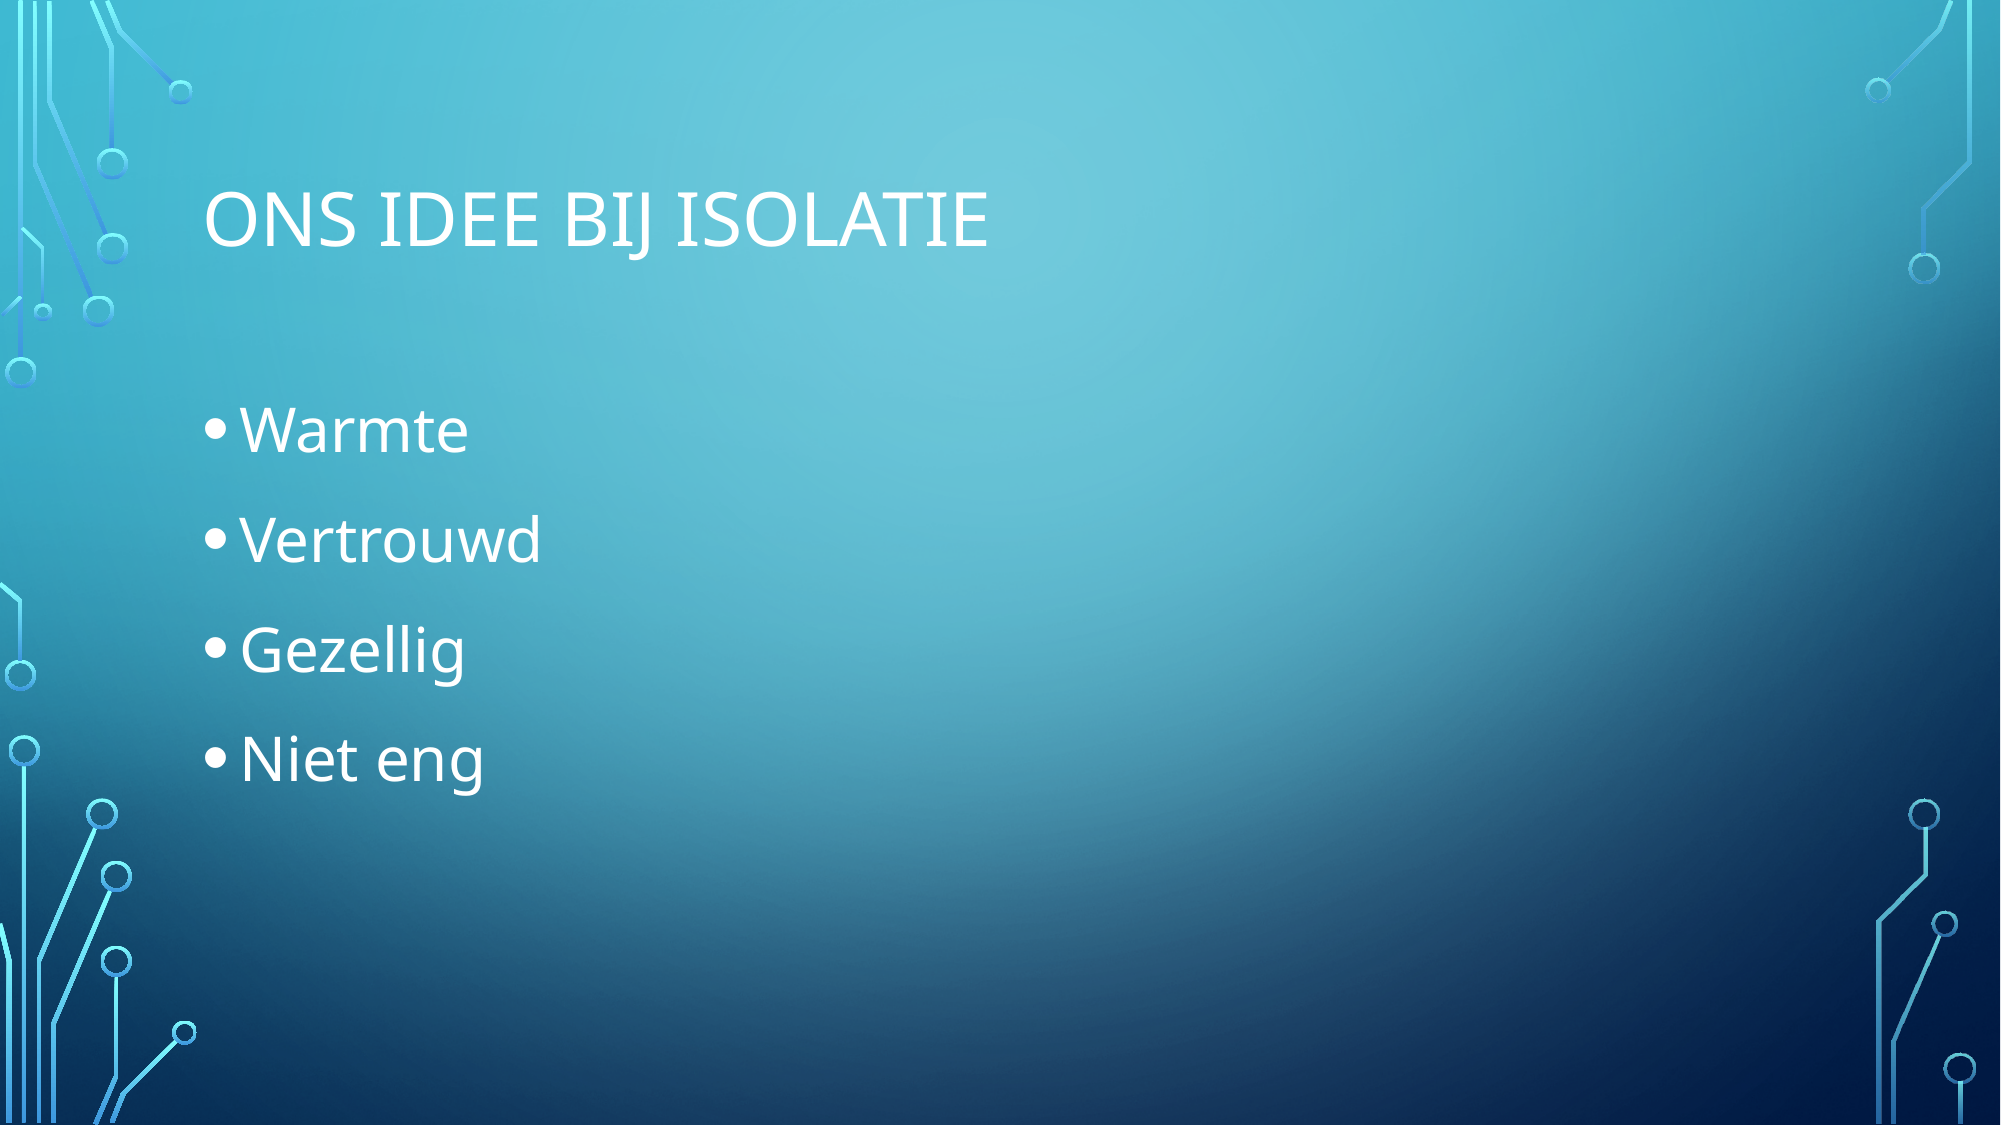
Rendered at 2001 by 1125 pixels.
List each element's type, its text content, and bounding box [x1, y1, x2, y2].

title Ons idee bij Isolatie [187, 101, 1813, 344]
text_box Warmte Vertrouwd Gezellig Niet eng [187, 368, 1813, 805]
